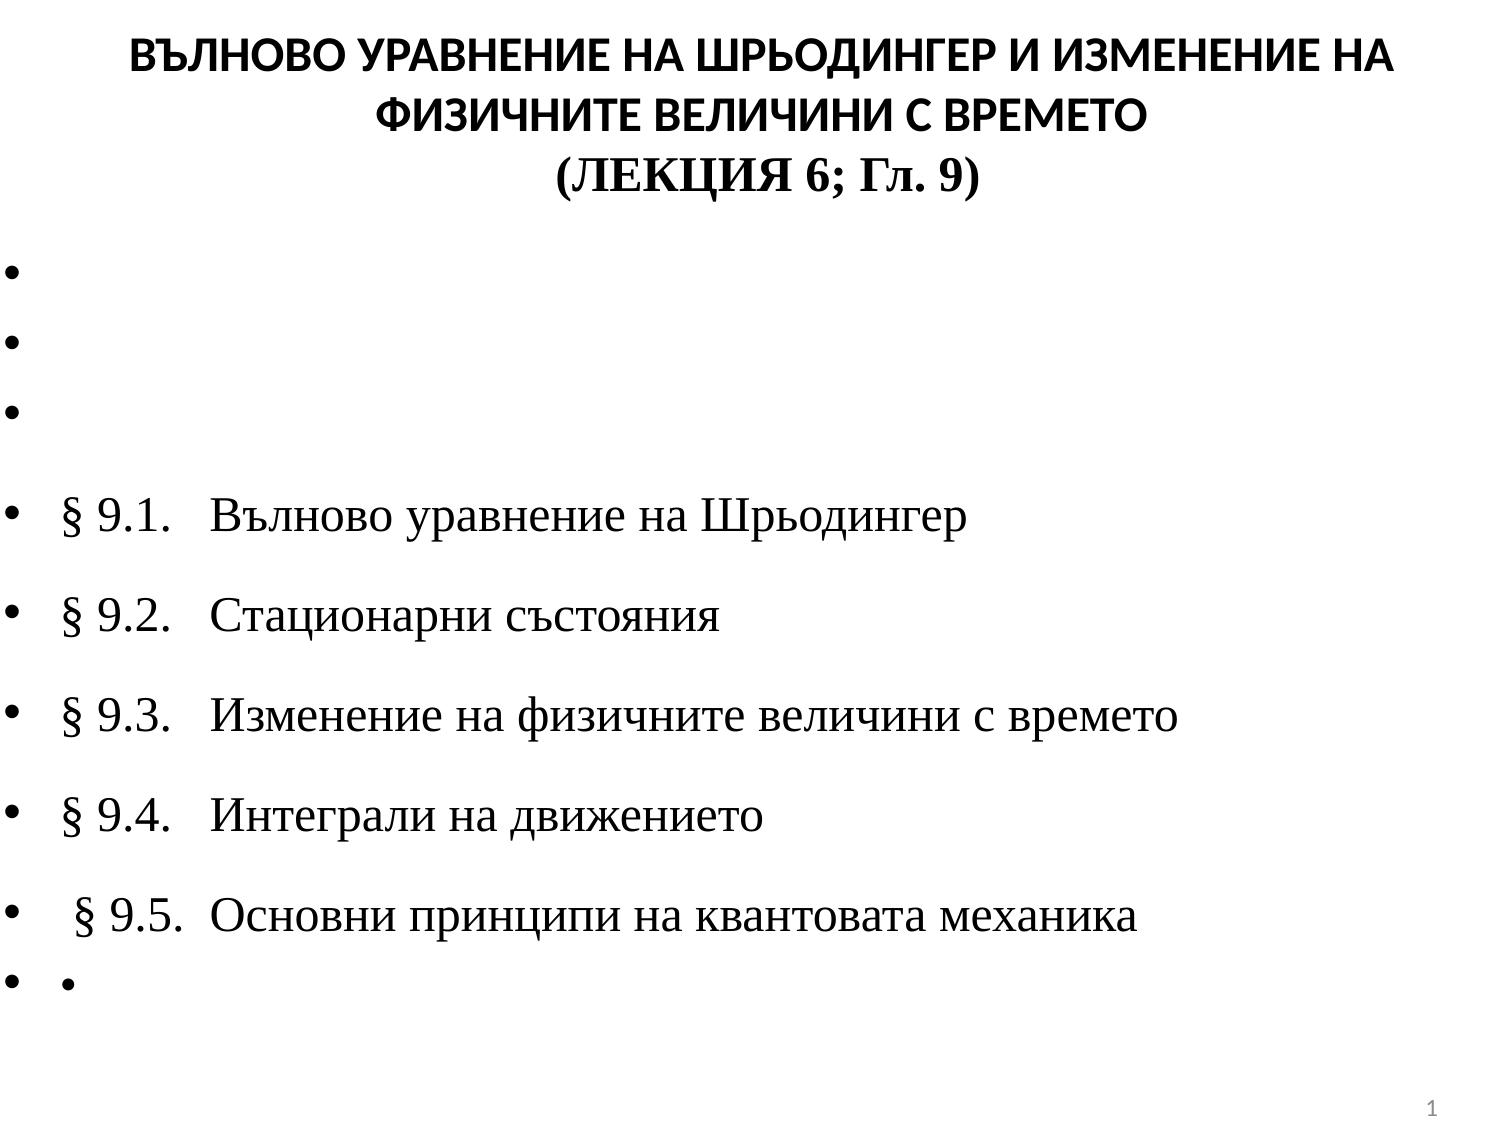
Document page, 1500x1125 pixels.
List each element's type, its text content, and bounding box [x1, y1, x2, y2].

list § 9.1. Вълново уравнение на Шрьодингер § 9.2. Стационарни състояния § 9.3. Изменение на физичните величини с времето § 9.4. Интеграли на движението § 9.5. Основни принципи на квантовата механика • Да погледнем по-широко на принципа на суперпозицията от гледнаточка на линейната алгебра. [0, 234, 1500, 1125]
title ВЪЛНОВО УРАВНЕНИЕ НА ШРЬОДИНГЕР И ИЗМЕНЕНИЕ НА ФИЗИЧНИТЕ ВЕЛИЧИНИ С ВРЕМЕТО (ЛЕКЦИЯ 6; Гл. 9) [0, 11, 1500, 211]
slide_number 1 [1103, 1076, 1454, 1125]
